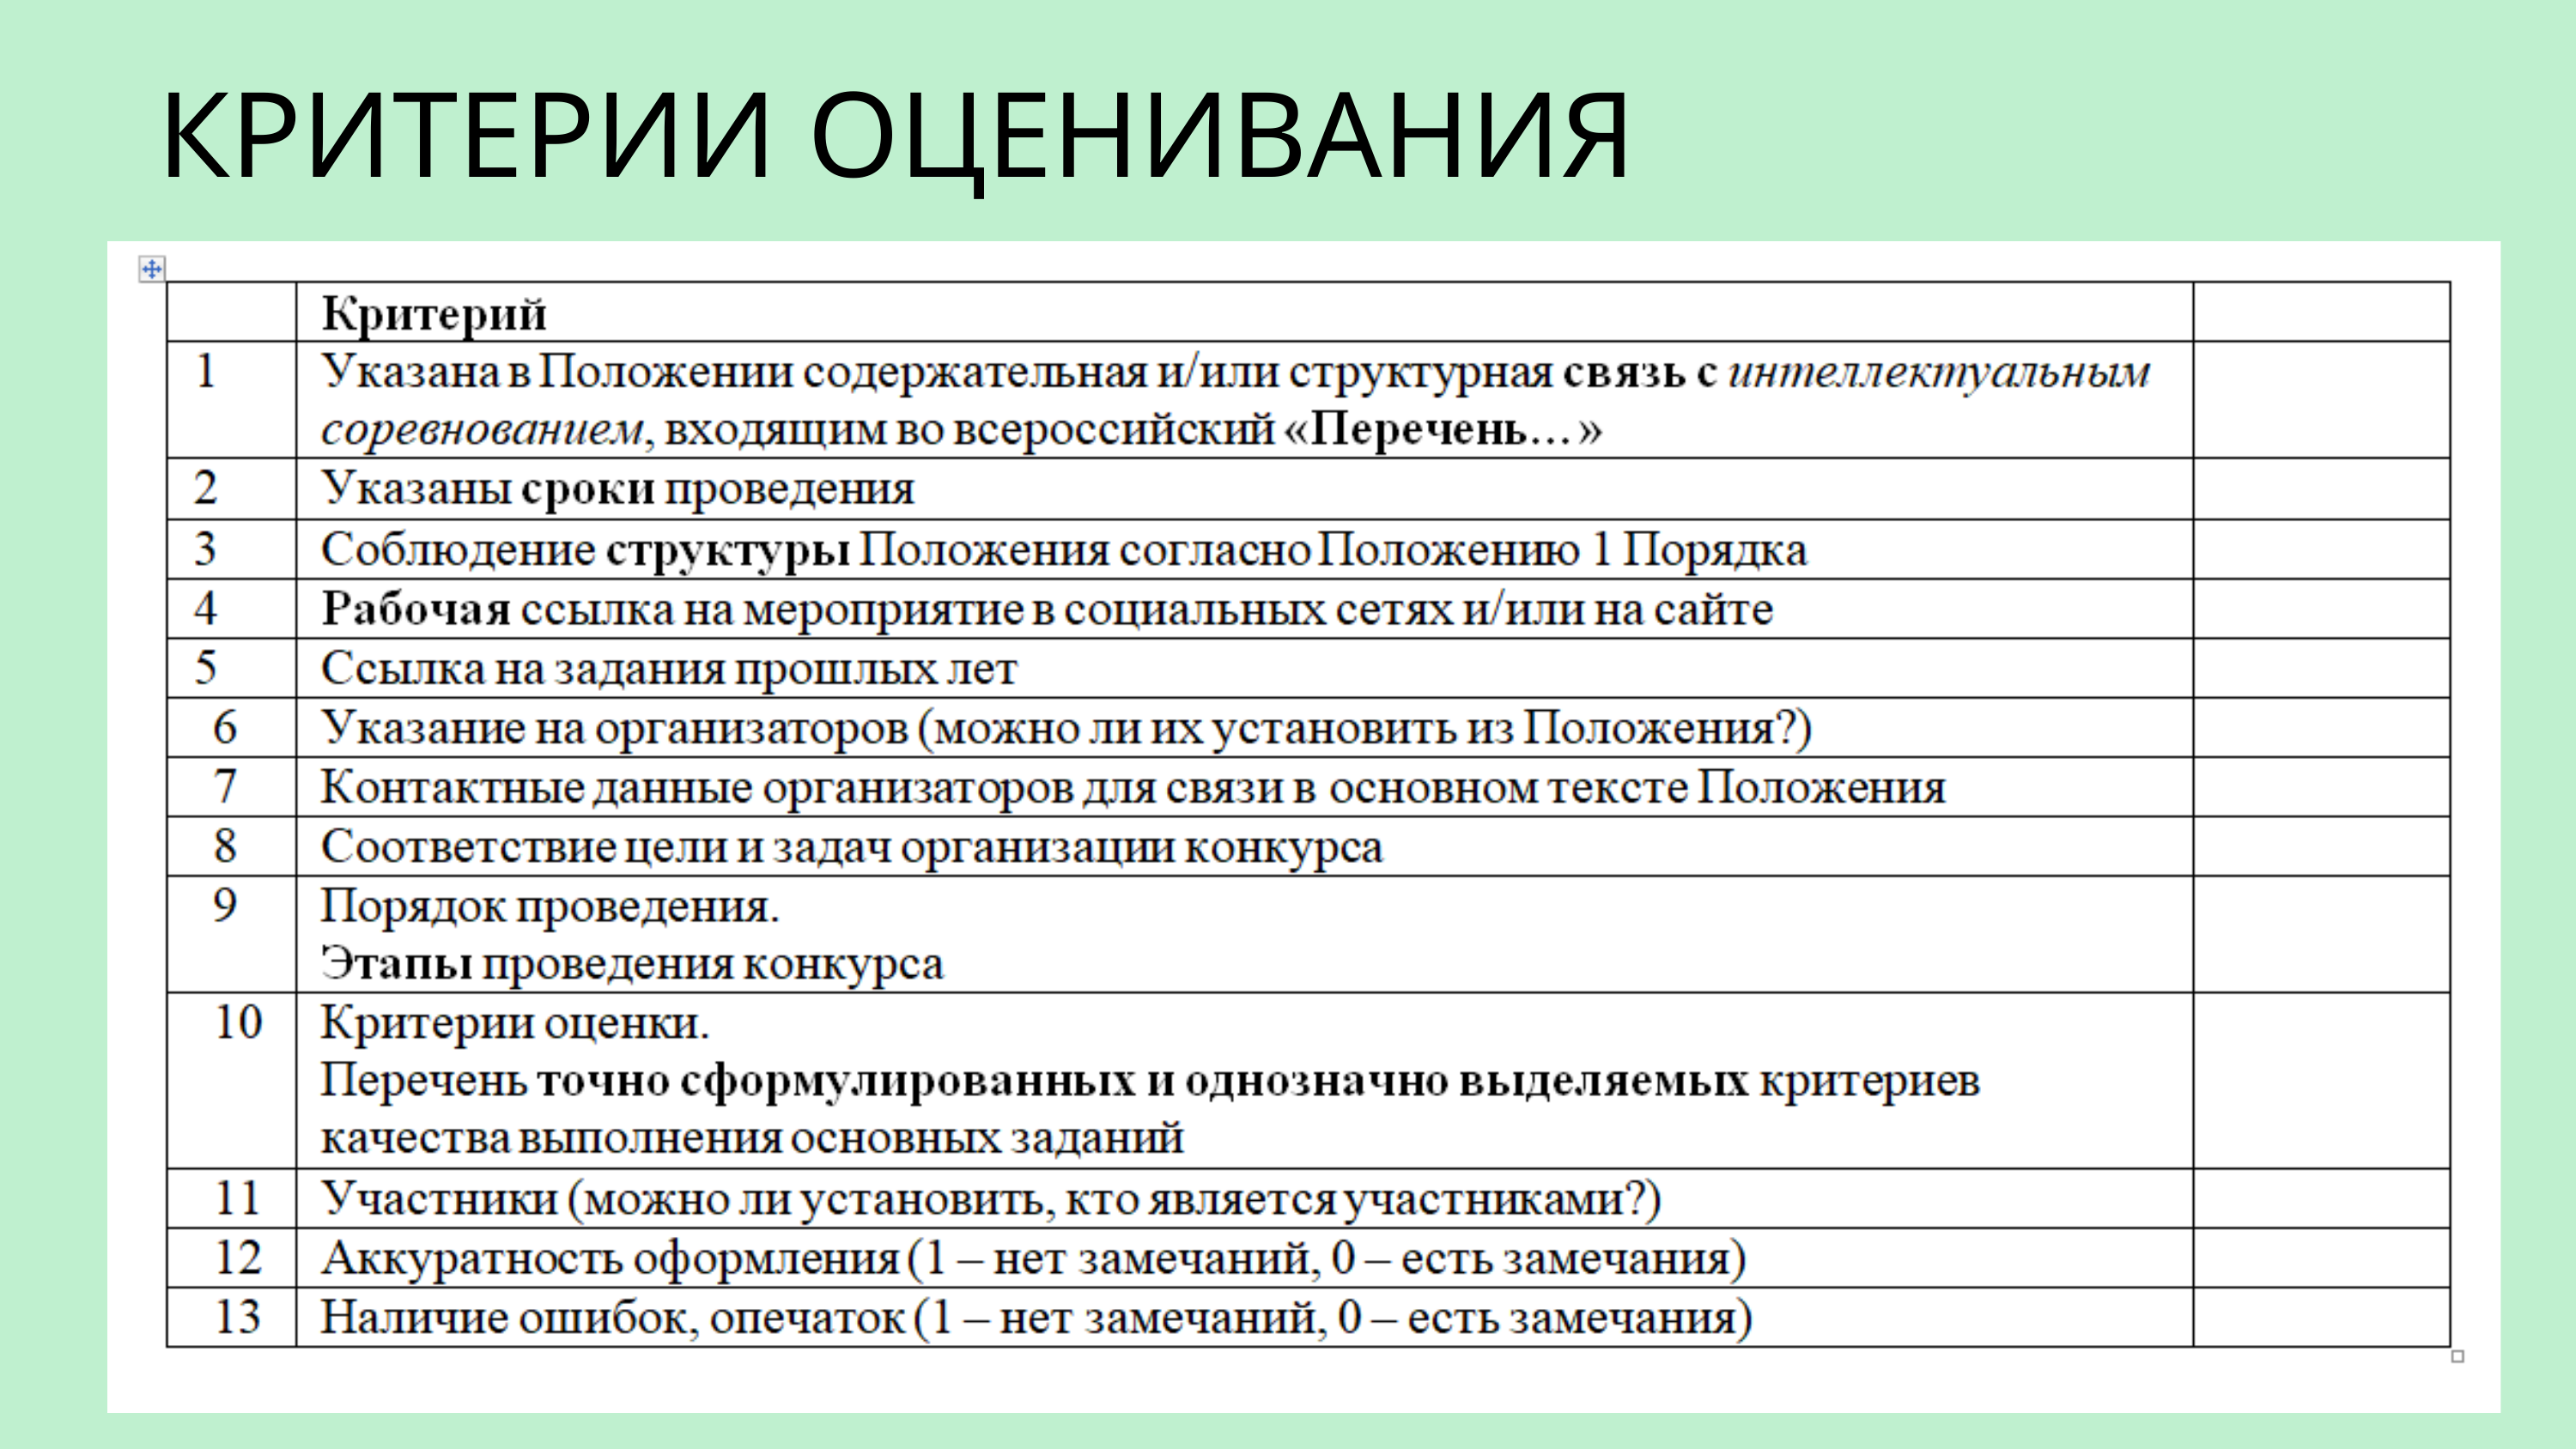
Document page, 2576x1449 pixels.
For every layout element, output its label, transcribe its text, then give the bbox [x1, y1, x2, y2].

text_box КРИТЕРИИ ОЦЕНИВАНИЯ [96, 80, 2521, 201]
picture [106, 241, 2501, 1413]
